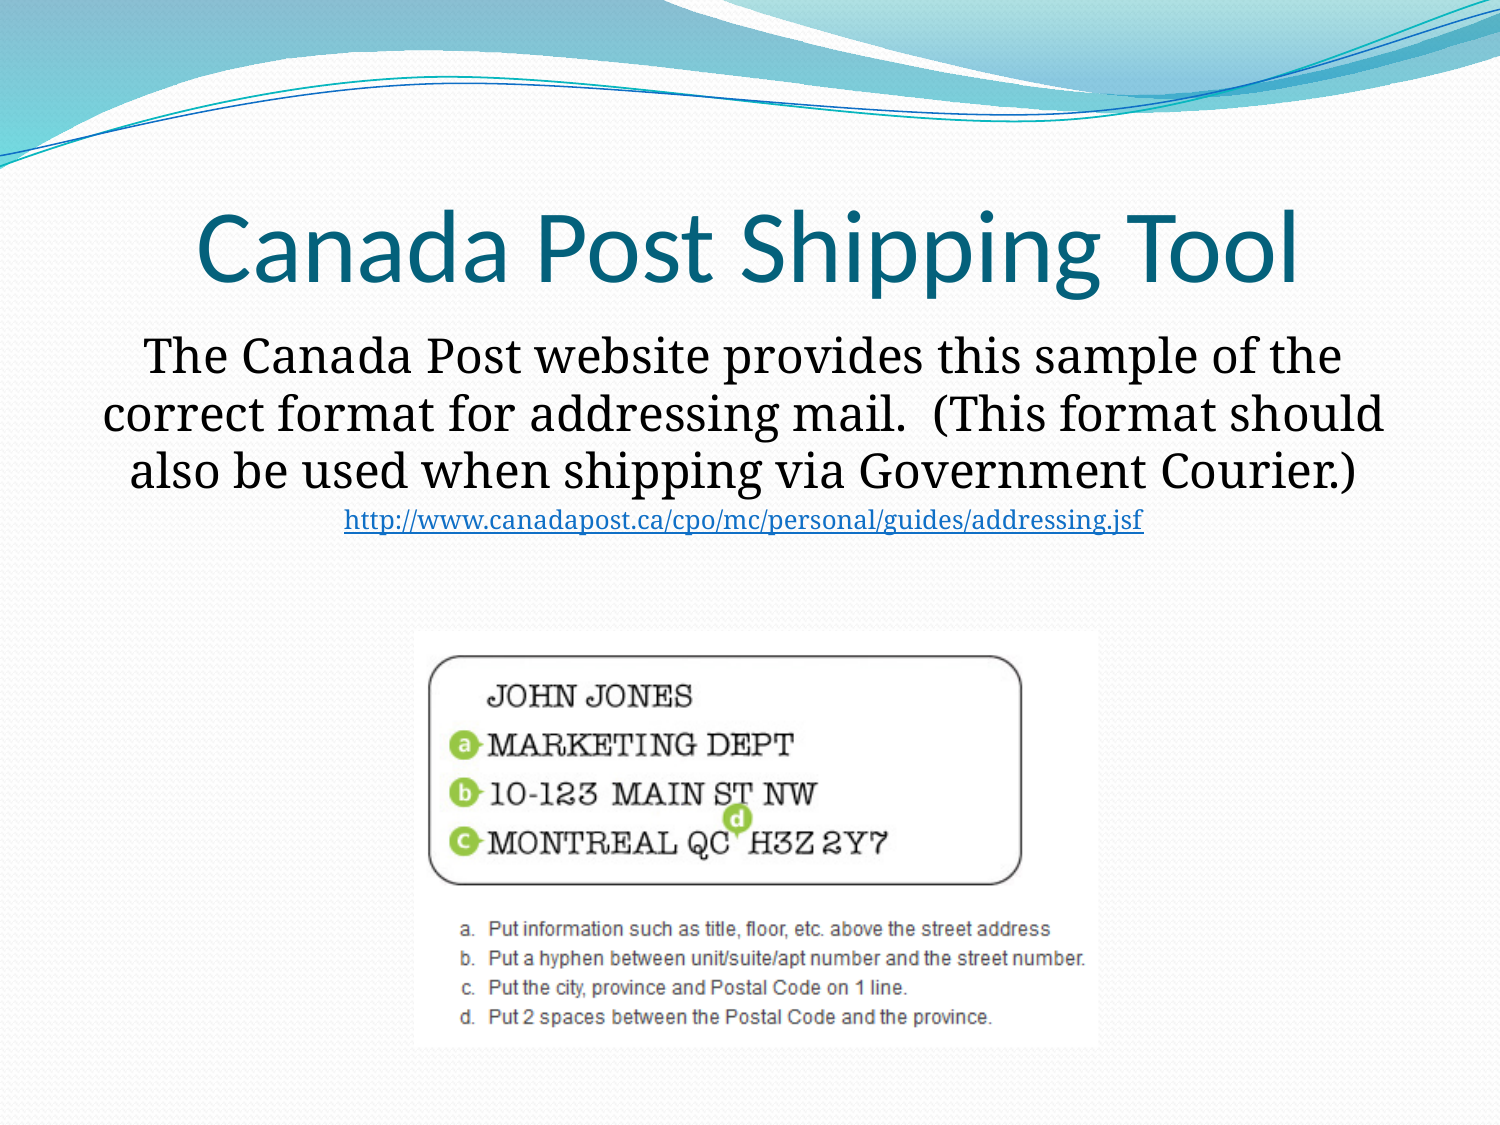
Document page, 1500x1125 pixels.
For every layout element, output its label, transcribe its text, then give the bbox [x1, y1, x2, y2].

list The Canada Post website provides this sample of the correct format for addressing mail. (This format should also be used when shipping via Government Courier.) http://www.canadapost.ca/cpo/mc/personal/guides/addressing.jsf [64, 317, 1424, 575]
title Canada Post Shipping Tool [75, 115, 1425, 303]
picture [413, 630, 1099, 1047]
